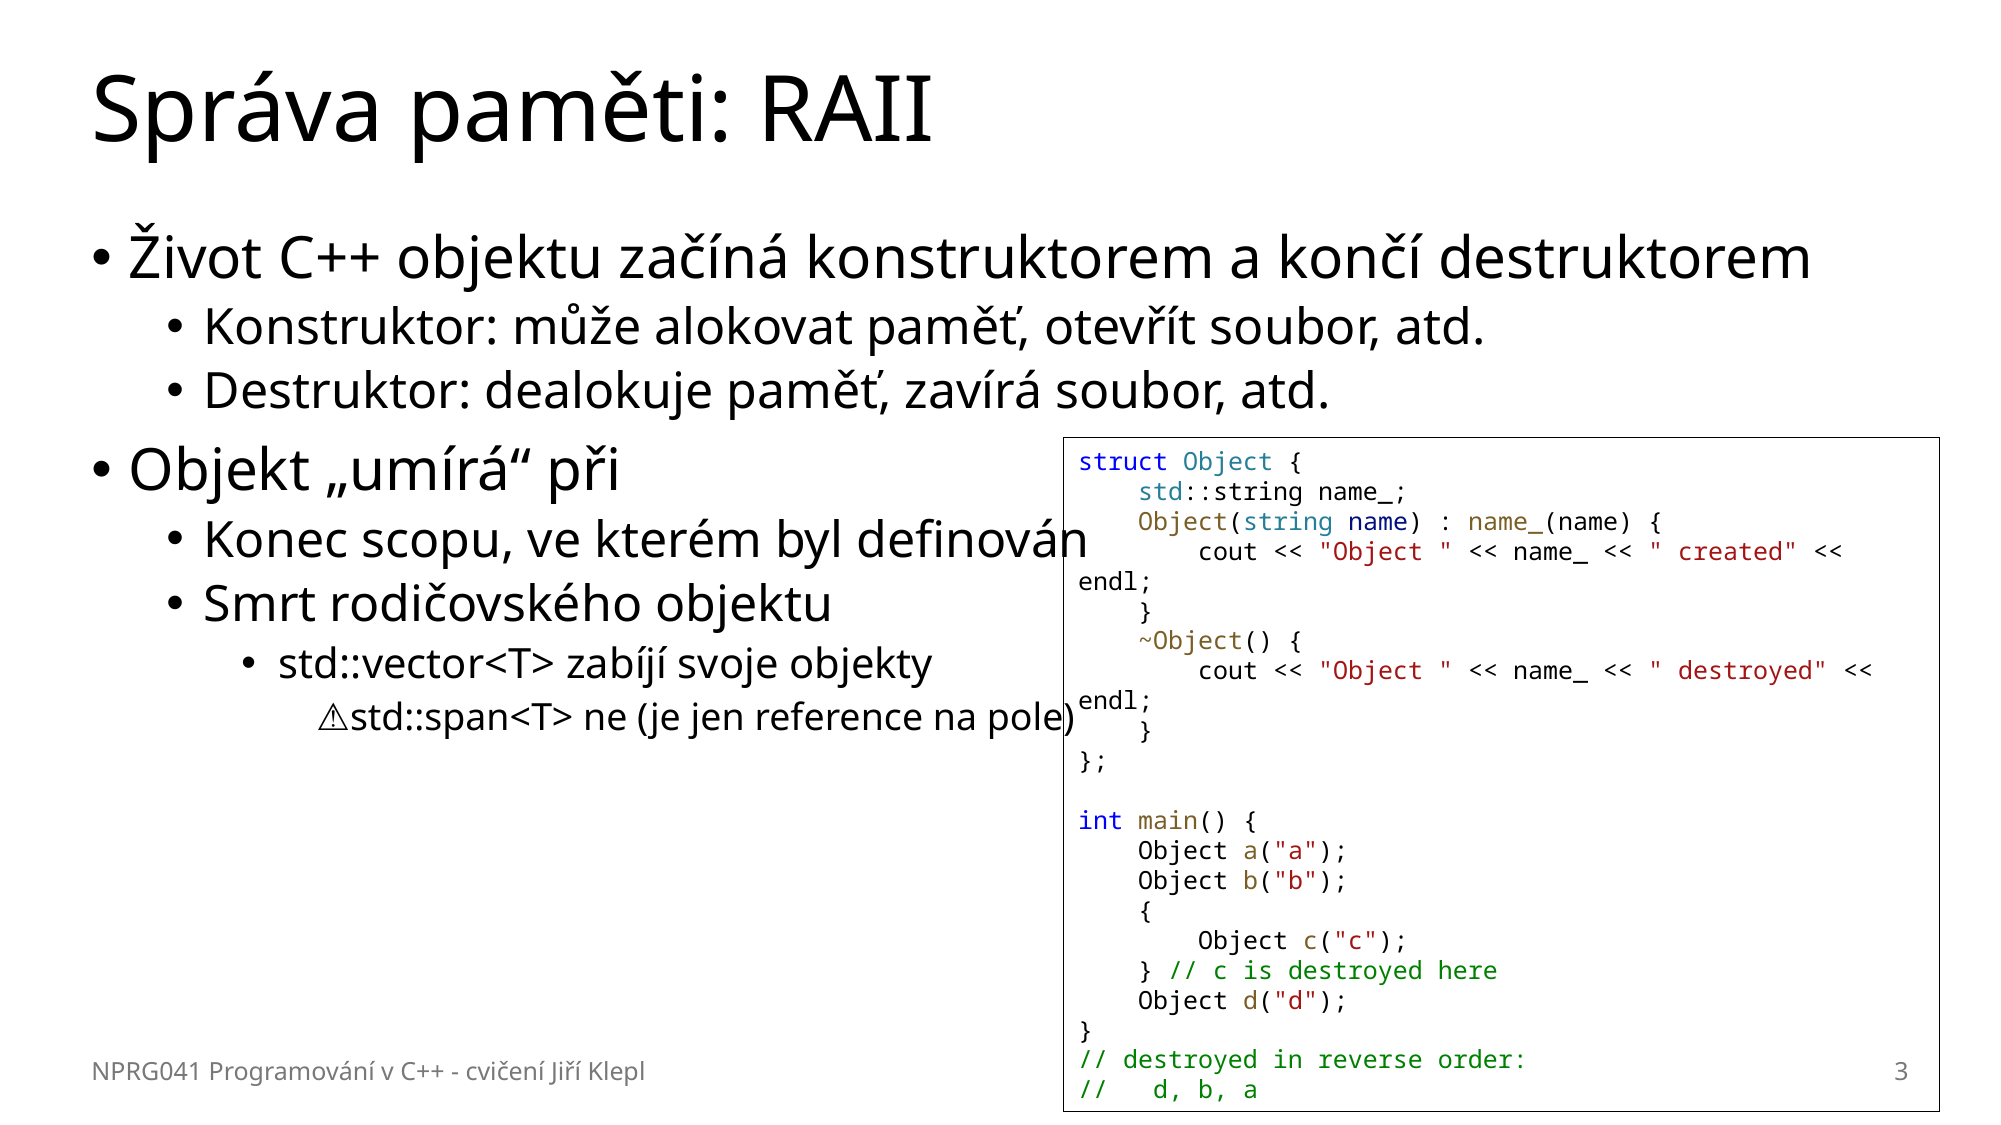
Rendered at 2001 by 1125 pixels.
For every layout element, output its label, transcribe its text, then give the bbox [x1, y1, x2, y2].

footer NPRG041 Programování v C++ - cvičení Jiří Klepl [76, 1042, 1063, 1103]
text_box struct Object { std::string name_; Object(string name) : name_(name) { cout << "Object " << name_ << " created" << endl; } ~Object() { cout << "Object " << name_ << " destroyed" << endl; } }; int main() { Object a("a"); Object b("b"); { Object c("c"); } // c is destroyed here Object d("d"); } // destroyed in reverse order: // d, b, a [1063, 437, 1940, 1112]
list Život C++ objektu začíná konstruktorem a končí destruktorem Konstruktor: může alokovat paměť, otevřít soubor, atd. Destruktor: dealokuje paměť, zavírá soubor, atd. Objekt „umírá“ při Konec scopu, ve kterém byl definován Smrt rodičovského objektu std::vector<T> zabíjí svoje objekty ⚠️std::span<T> ne (je jen reference na pole) [76, 220, 1924, 1014]
title Správa paměti: RAII [76, 3, 1924, 220]
